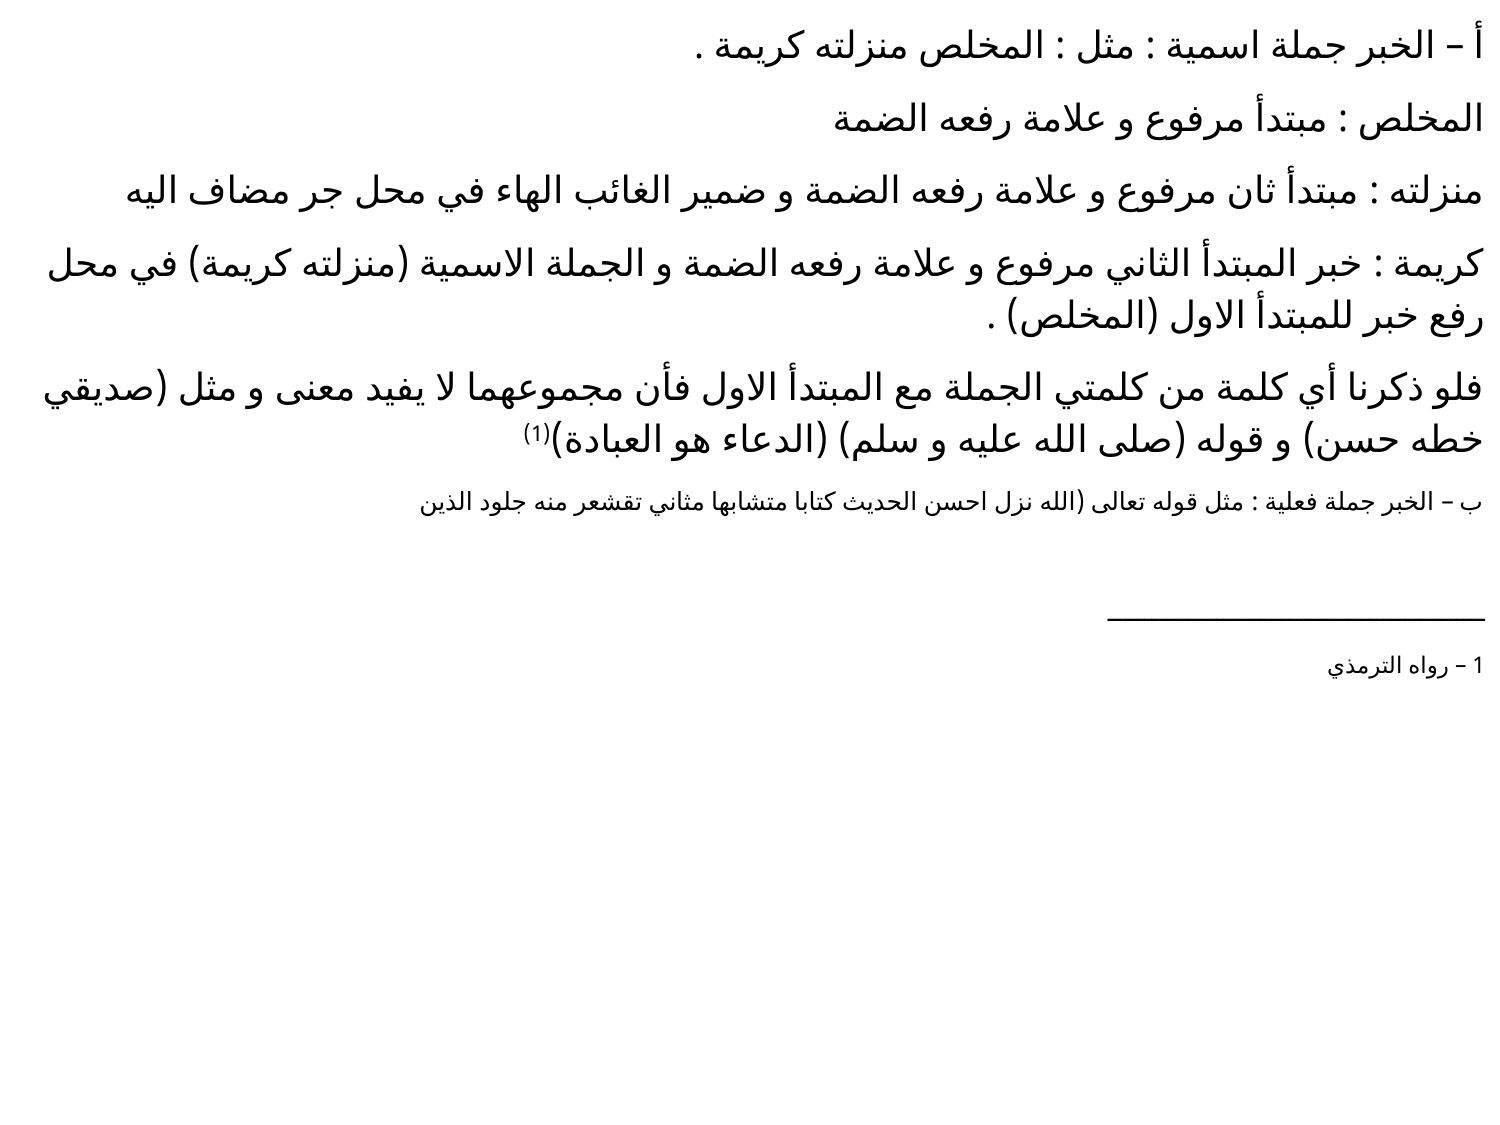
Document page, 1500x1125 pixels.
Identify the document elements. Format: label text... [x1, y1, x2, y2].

text_box أ – الخبر جملة اسمية : مثل : المخلص منزلته كريمة . المخلص : مبتدأ مرفوع و علامة رفعه الضمة منزلته : مبتدأ ثان مرفوع و علامة رفعه الضمة و ضمير الغائب الهاء في محل جر مضاف اليه كريمة : خبر المبتدأ الثاني مرفوع و علامة رفعه الضمة و الجملة الاسمية (منزلته كريمة) في محل رفع خبر للمبتدأ الاول (المخلص) . فلو ذكرنا أي كلمة من كلمتي الجملة مع المبتدأ الاول فأن مجموعهما لا يفيد معنى و مثل (صديقي خطه حسن) و قوله (صلى الله عليه و سلم) (الدعاء هو العبادة)(1) ب – الخبر جملة فعلية : مثل قوله تعالى (الله نزل احسن الحديث كتابا متشابها مثاني تقشعر منه جلود الذين ــــــــــــــــــــــــــــــــــــــــــــــــــــ 1 – رواه الترمذي [0, 7, 1500, 739]
